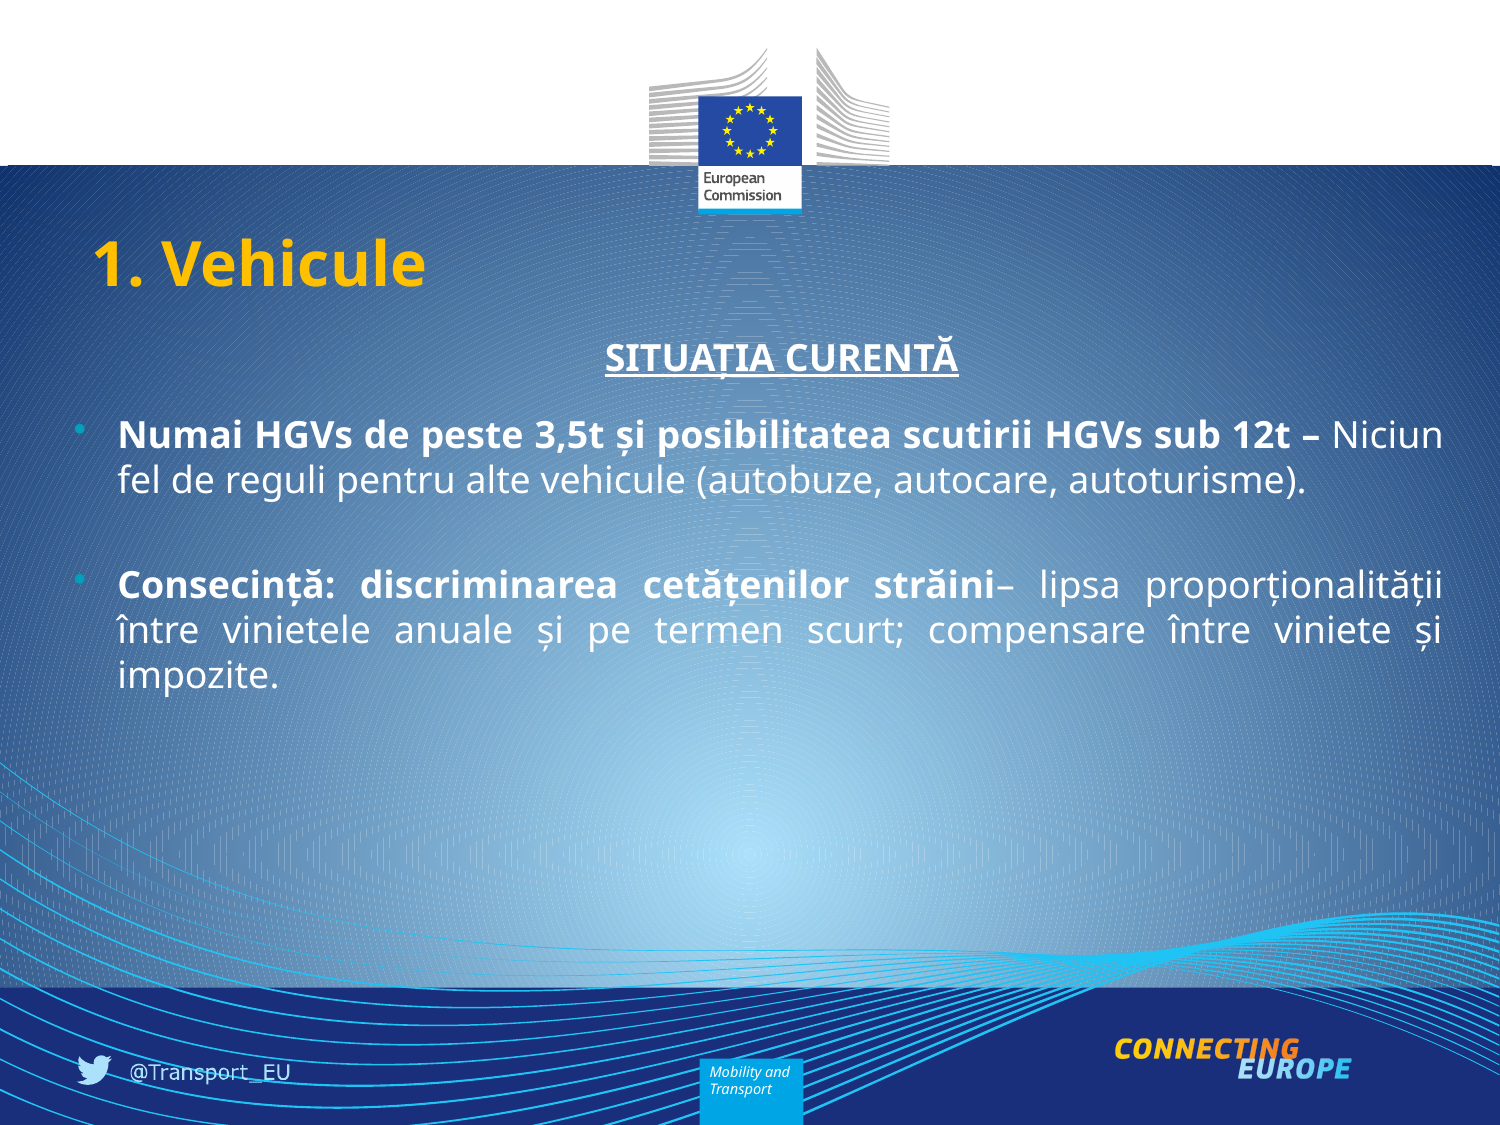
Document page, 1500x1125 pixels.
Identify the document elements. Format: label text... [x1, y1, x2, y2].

picture [1112, 1036, 1355, 1081]
text_box 1. Vehicule [76, 184, 1436, 326]
text_box SITUAȚIA CURENTĂ Numai HGVs de peste 3,5t și posibilitatea scutirii HGVs sub 12t – Niciun fel de reguli pentru alte vehicule (autobuze, autocare, autoturisme). Consecință: discriminarea cetățenilor străini– lipsa proporționalității între vinietele anuale și pe termen scurt; compensare între viniete și impozite. [29, 326, 1459, 1024]
